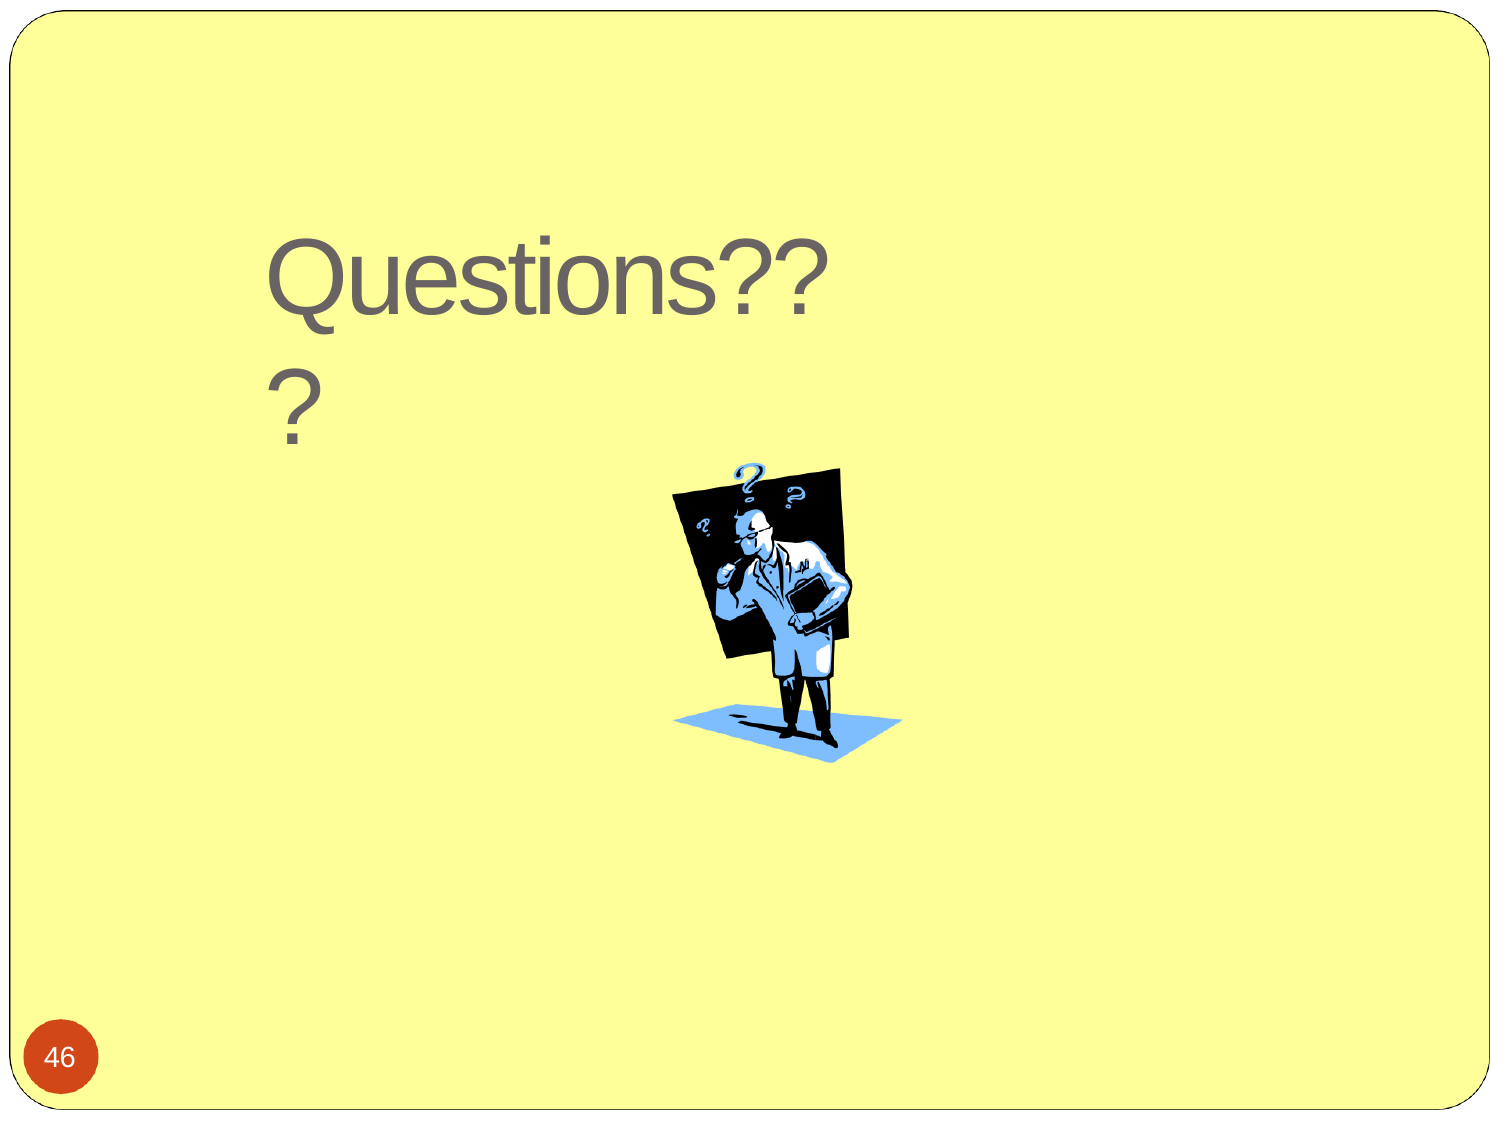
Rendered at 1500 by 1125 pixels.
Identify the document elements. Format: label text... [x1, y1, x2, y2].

picture [9, 10, 1490, 1110]
title Questions??? [262, 204, 888, 467]
slide_number 46 [37, 1038, 87, 1125]
